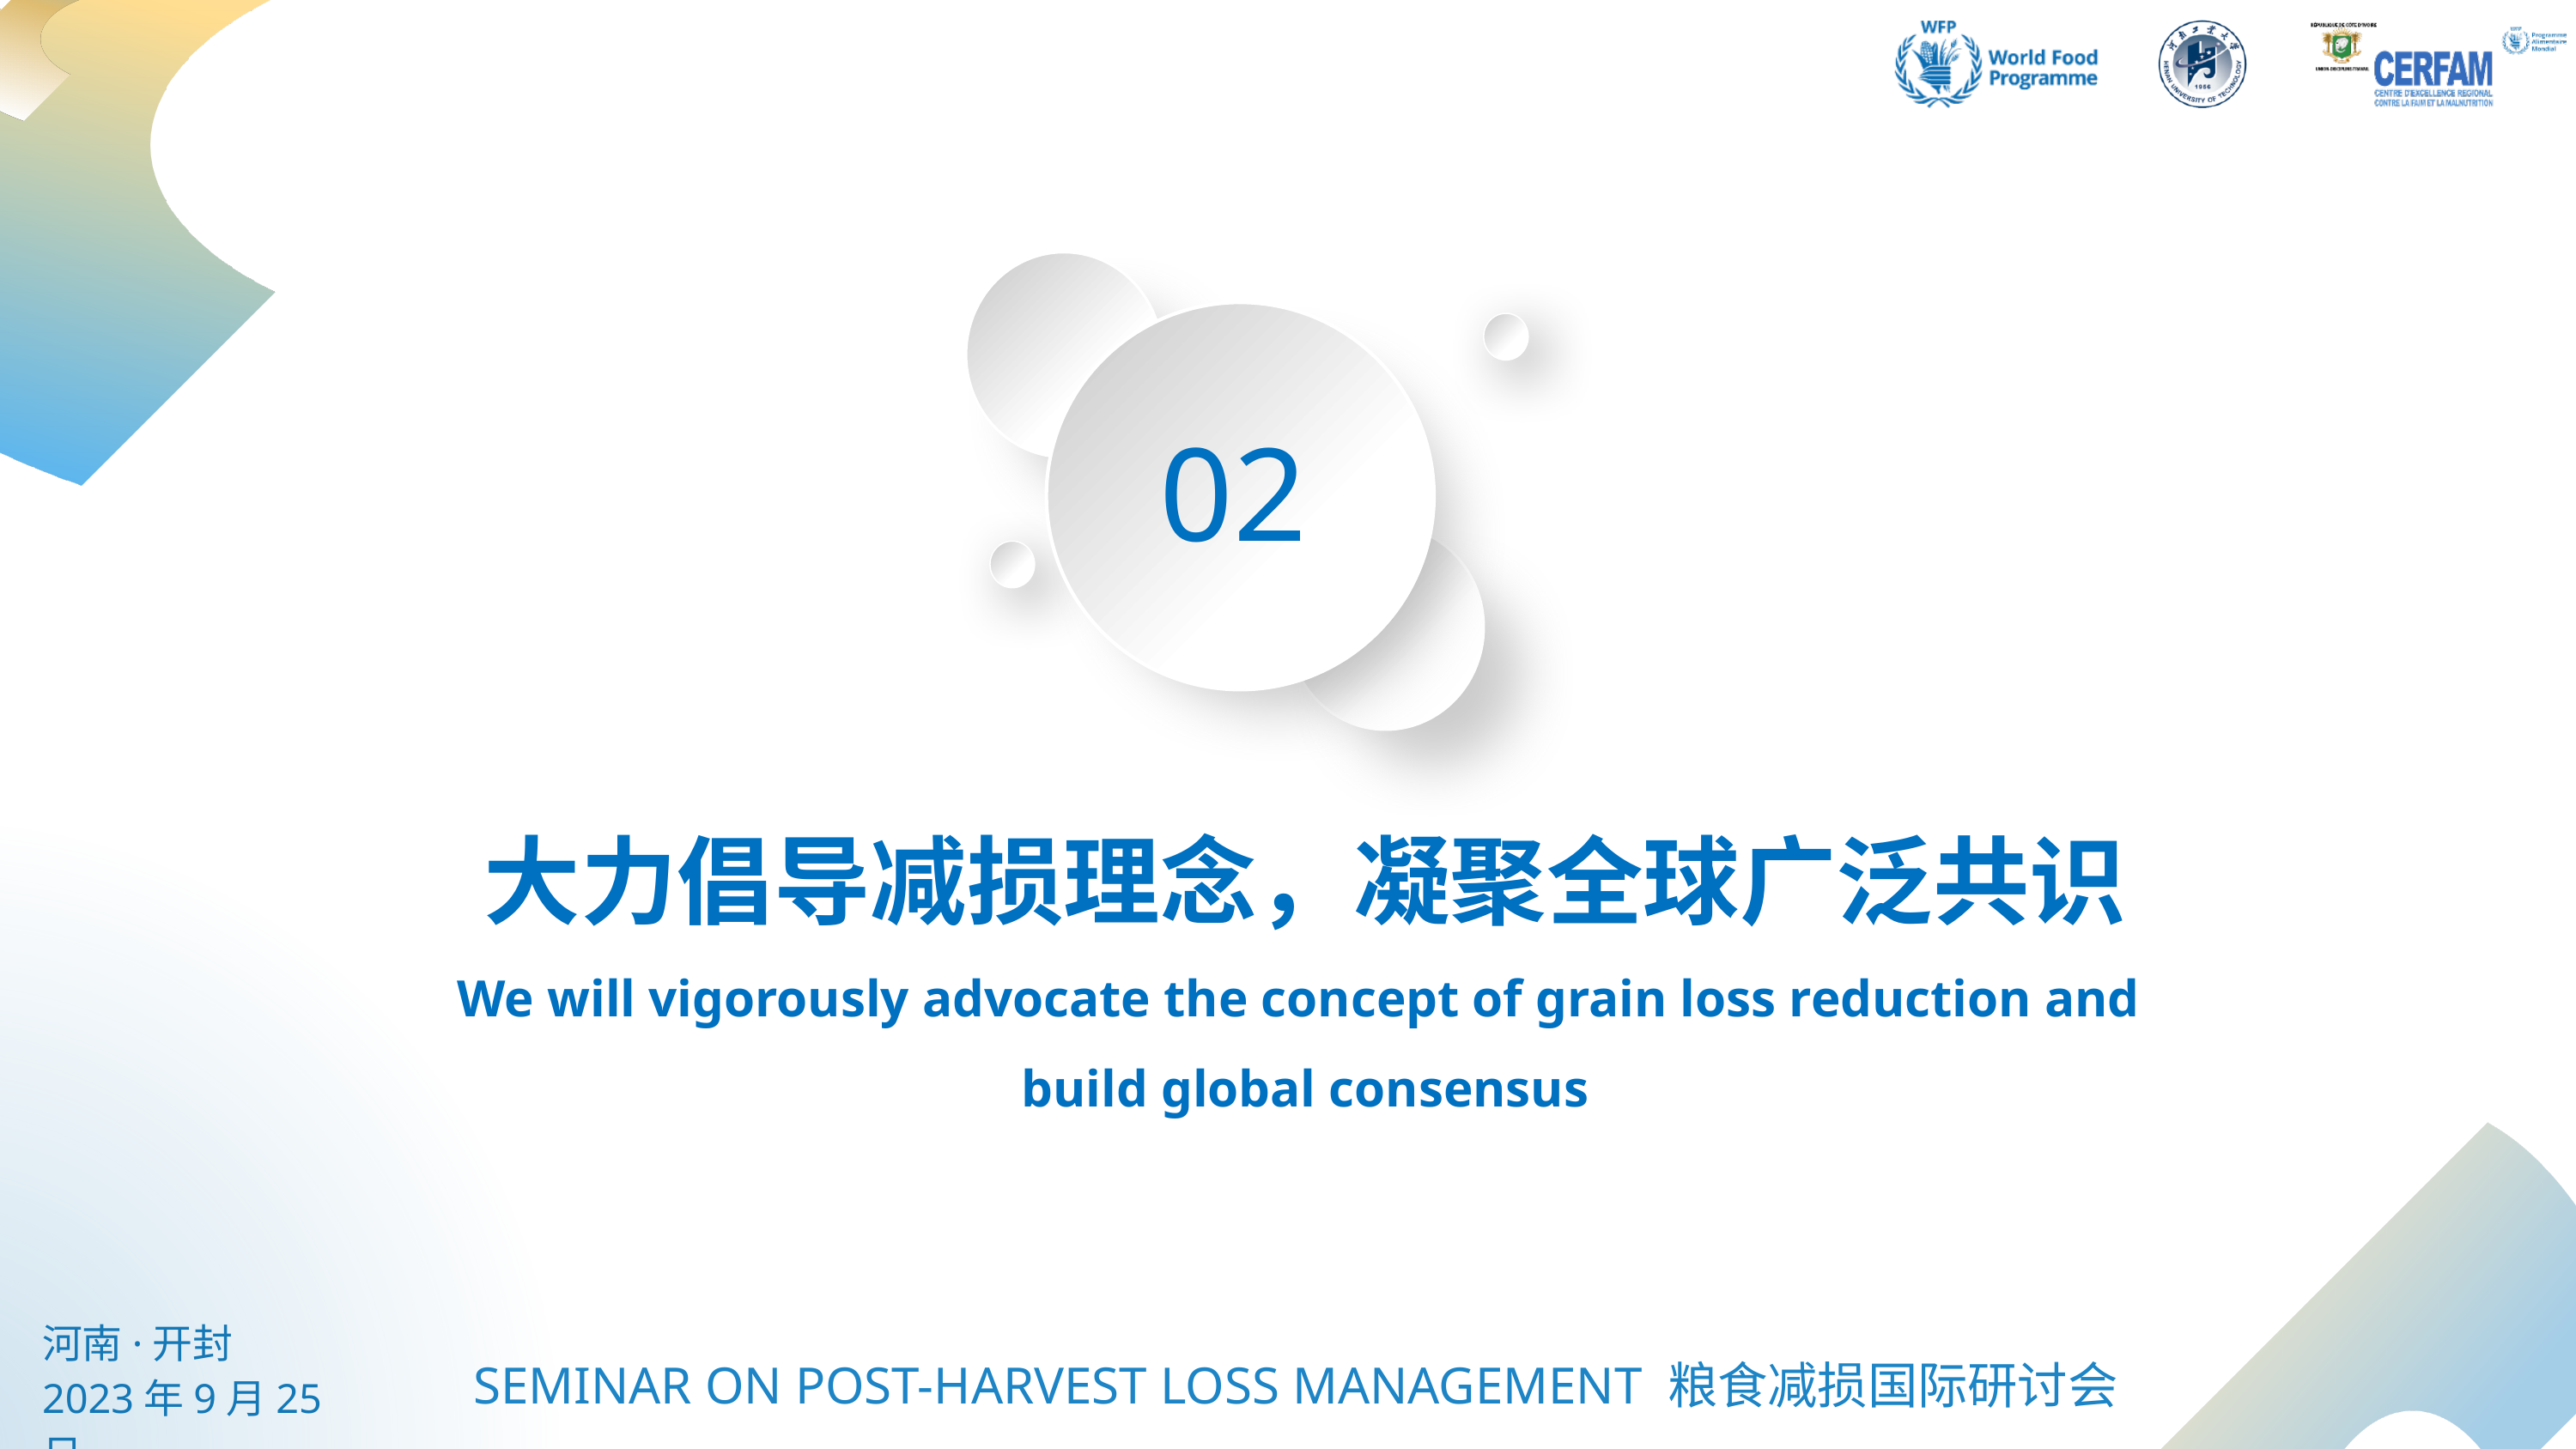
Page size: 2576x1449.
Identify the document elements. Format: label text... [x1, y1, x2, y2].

text_box [2160, 1102, 2576, 1449]
picture [2308, 17, 2574, 119]
text_box 河南·开封 2023年9月25日 [42, 1310, 345, 1449]
text_box SEMINAR ON POST-HARVEST LOSS MANAGEMENT 粮食减损国际研讨会 [563, 1366, 2216, 1415]
picture [1874, 3, 2249, 125]
text_box 大力倡导减损理念，凝聚全球广泛共识 We will vigorously advocate the concept of grain loss reduction and build global consensus [375, 756, 2235, 1123]
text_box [965, 252, 1529, 731]
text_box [0, 0, 561, 561]
text_box [0, 818, 563, 1449]
